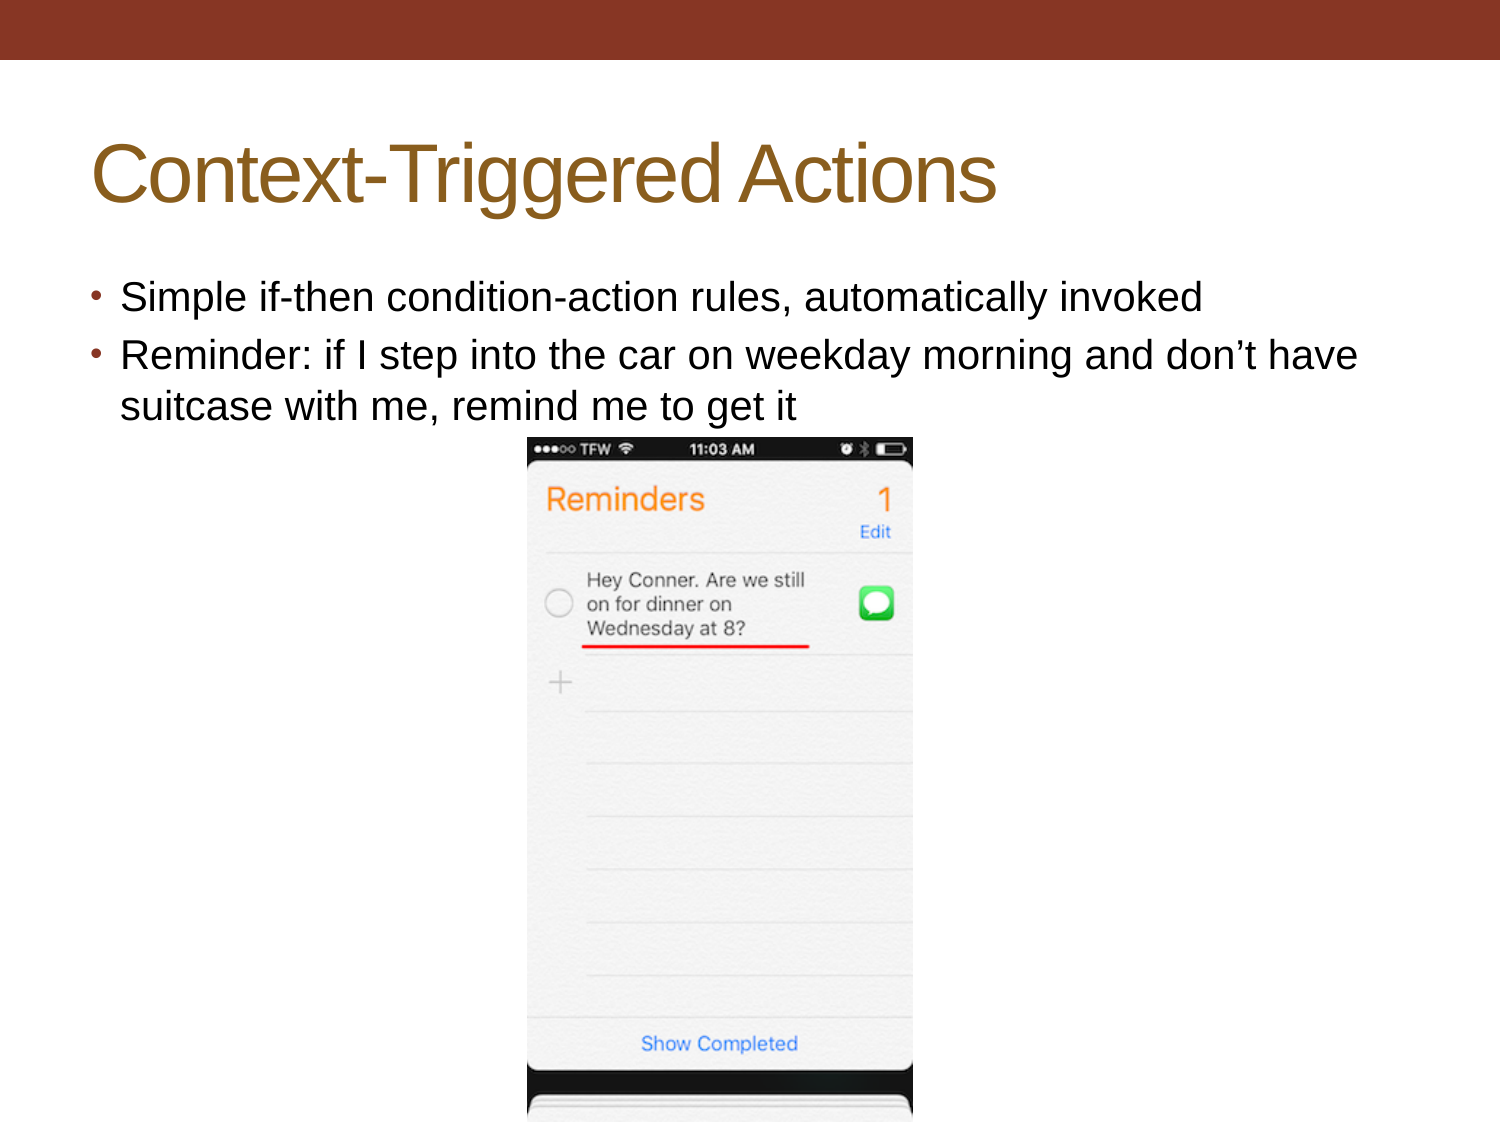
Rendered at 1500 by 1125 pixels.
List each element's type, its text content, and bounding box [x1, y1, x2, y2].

list Simple if-then condition-action rules, automatically invoked Reminder: if I step into the car on weekday morning and don’t have suitcase with me, remind me to get it [75, 262, 1425, 1063]
picture [526, 436, 914, 1122]
title Context-Triggered Actions [75, 87, 1425, 250]
